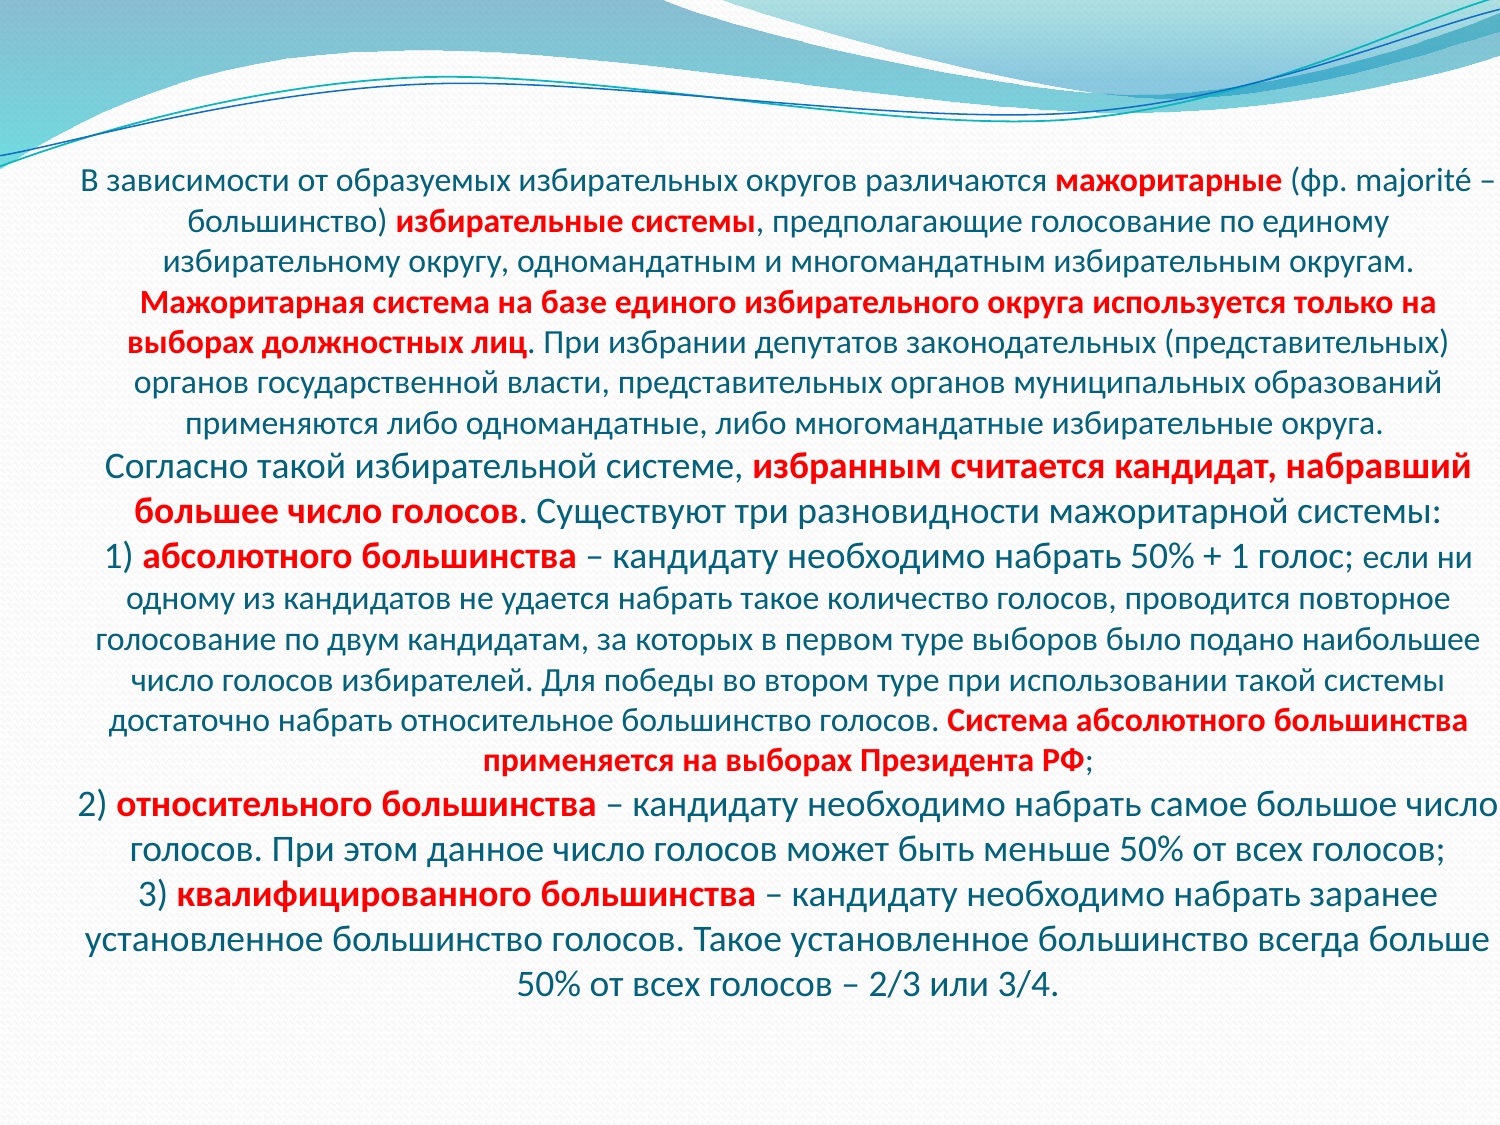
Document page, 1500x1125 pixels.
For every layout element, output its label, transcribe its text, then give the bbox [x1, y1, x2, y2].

title В зависимости от образуемых избирательных округов различаются мажоритарные (фр. majorité – большинство) избирательные системы, предполагающие голосование по единому избирательному округу, одномандатным и многомандатным избирательным округам. Мажоритарная система на базе единого избирательного округа используется только на выборах должностных лиц. При избрании депутатов законодательных (представительных) органов государственной власти, представительных органов муниципальных образований применяются либо одномандатные, либо многомандатные избирательные округа. Согласно такой избирательной системе, избранным считается кандидат, набравший большее число голосов. Существуют три разновидности мажоритарной системы: 1) абсолютного большинства – кандидату необходимо набрать 50% + 1 голос; если ни одному из кандидатов не удается набрать такое количество голосов, проводится повторное голосование по двум кандидатам, за которых в первом туре выборов было подано наибольшее число голосов избирателей. Для победы во втором туре при использовании такой системы достаточно набрать относительное большинство голосов. Система абсолютного большинства применяется на выборах Президента РФ; 2) относительного большинства – кандидату необходимо набрать самое большое число голосов. При этом данное число голосов может быть меньше 50% от всех голосов; 3) квалифицированного большинства – кандидату необходимо набрать заранее установленное большинство голосов. Такое установленное большинство всегда больше 50% от всех голосов – 2/3 или 3/4. [76, 54, 1500, 1094]
